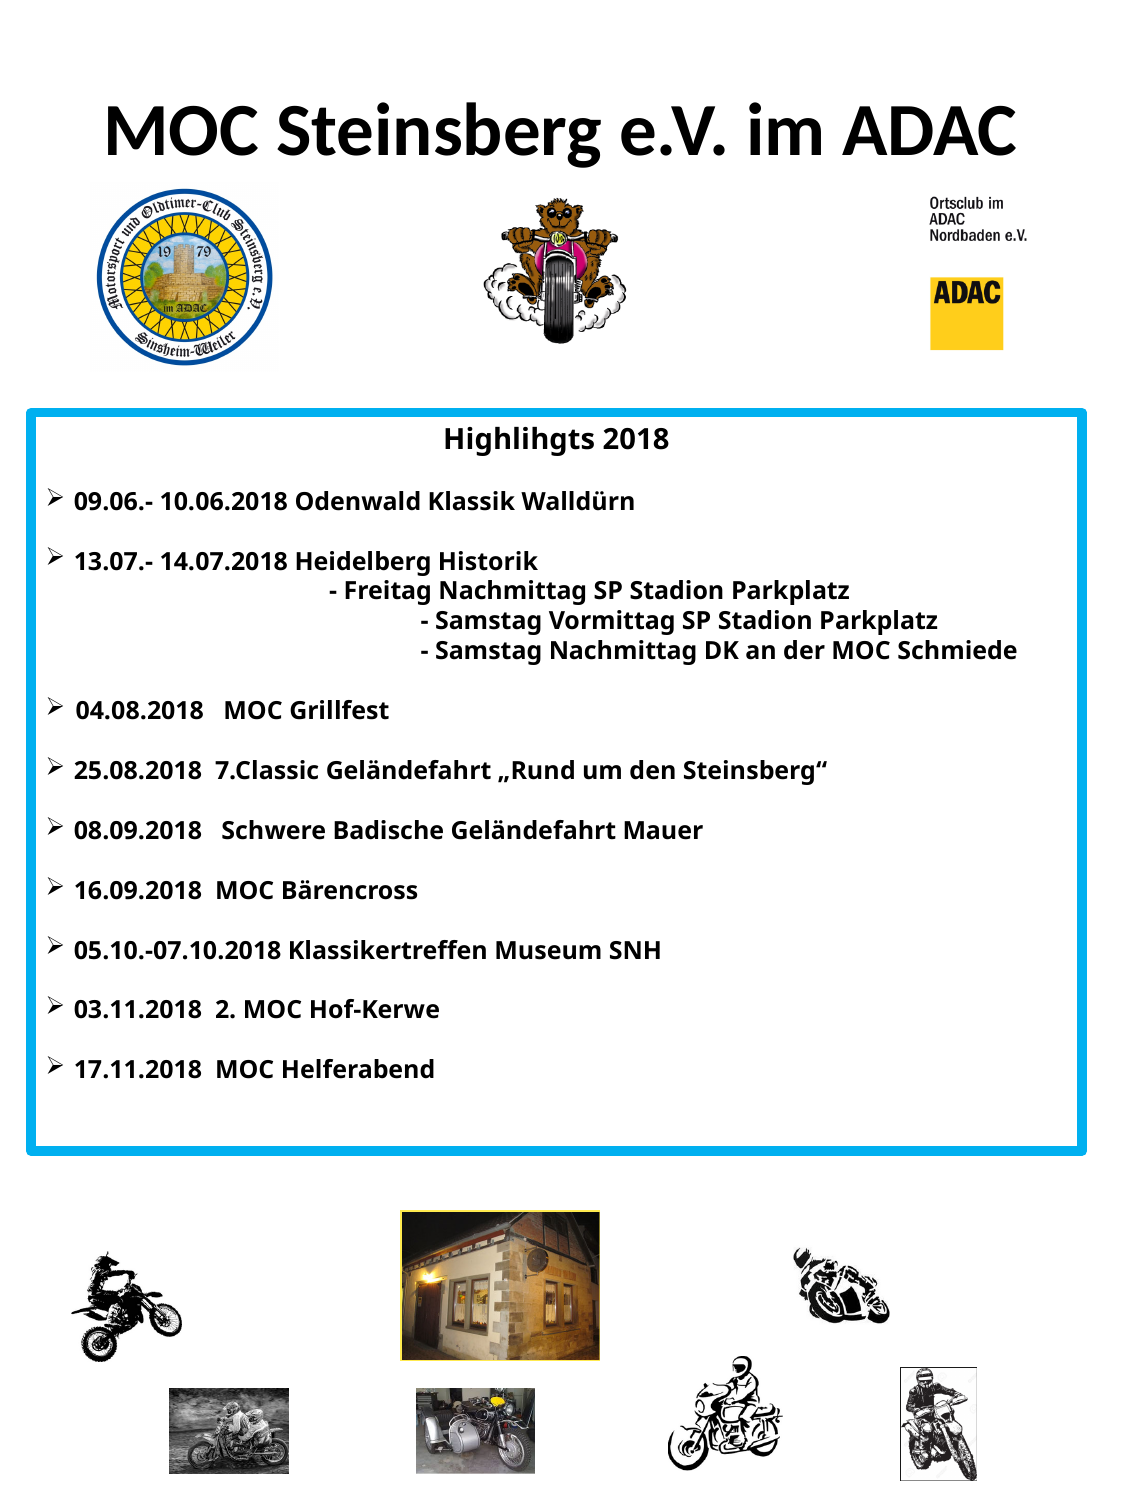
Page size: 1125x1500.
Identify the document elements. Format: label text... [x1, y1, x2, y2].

picture [66, 1245, 189, 1368]
picture [786, 1234, 895, 1338]
picture [928, 194, 1030, 352]
picture [668, 1347, 787, 1474]
picture [900, 1367, 977, 1481]
title MOC Steinsberg e.V. im ADAC [54, 0, 1068, 250]
picture [400, 1210, 600, 1362]
picture [169, 1387, 290, 1474]
picture [479, 194, 638, 347]
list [89, 182, 280, 373]
picture [416, 1387, 535, 1474]
text_box Highlihgts 2018 09.06.- 10.06.2018 Odenwald Klassik Walldürn 13.07.- 14.07.2018 Heidelberg Historik - Freitag Nachmittag SP Stadion Parkplatz - Samstag Vormittag SP Stadion Parkplatz - Samstag Nachmittag DK an der MOC Schmiede 04.08.2018 MOC Grillfest 25.08.2018 7.Classic Geländefahrt „Rund um den Steinsberg“ 08.09.2018 Schwere Badische Geländefahrt Mauer 16.09.2018 MOC Bärencross 05.10.-07.10.2018 Klassikertreffen Museum SNH 03.11.2018 2. MOC Hof-Kerwe 17.11.2018 MOC Helferabend [30, 412, 1083, 1152]
